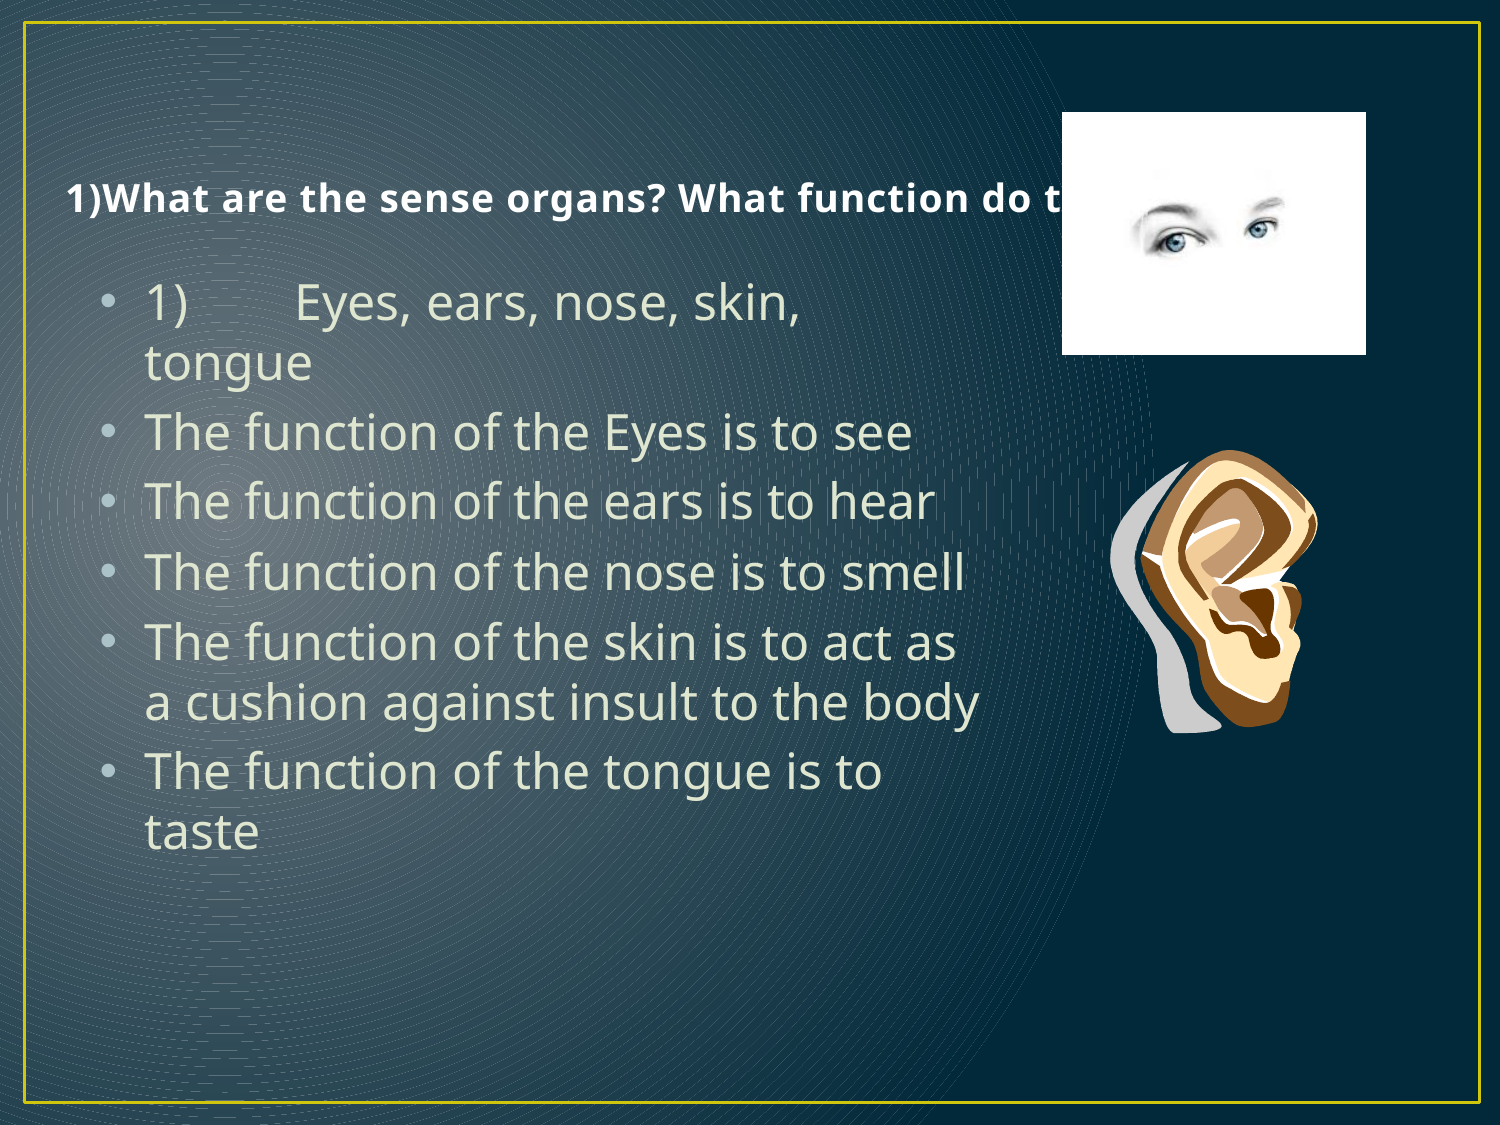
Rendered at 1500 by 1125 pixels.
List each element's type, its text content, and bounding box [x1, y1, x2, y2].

picture [1103, 439, 1221, 733]
picture [1141, 451, 1317, 727]
picture [1095, 688, 1103, 743]
list 1) Eyes, ears, nose, skin, tongue The function of the Eyes is to see The function of the ears is to hear The function of the nose is to smell The function of the skin is to act as a cushion against insult to the body The function of the tongue is to taste [84, 262, 998, 938]
picture [1109, 361, 1118, 370]
picture [1062, 113, 1365, 356]
title 1)What are the sense organs? What function do they serve? [50, 87, 1400, 275]
